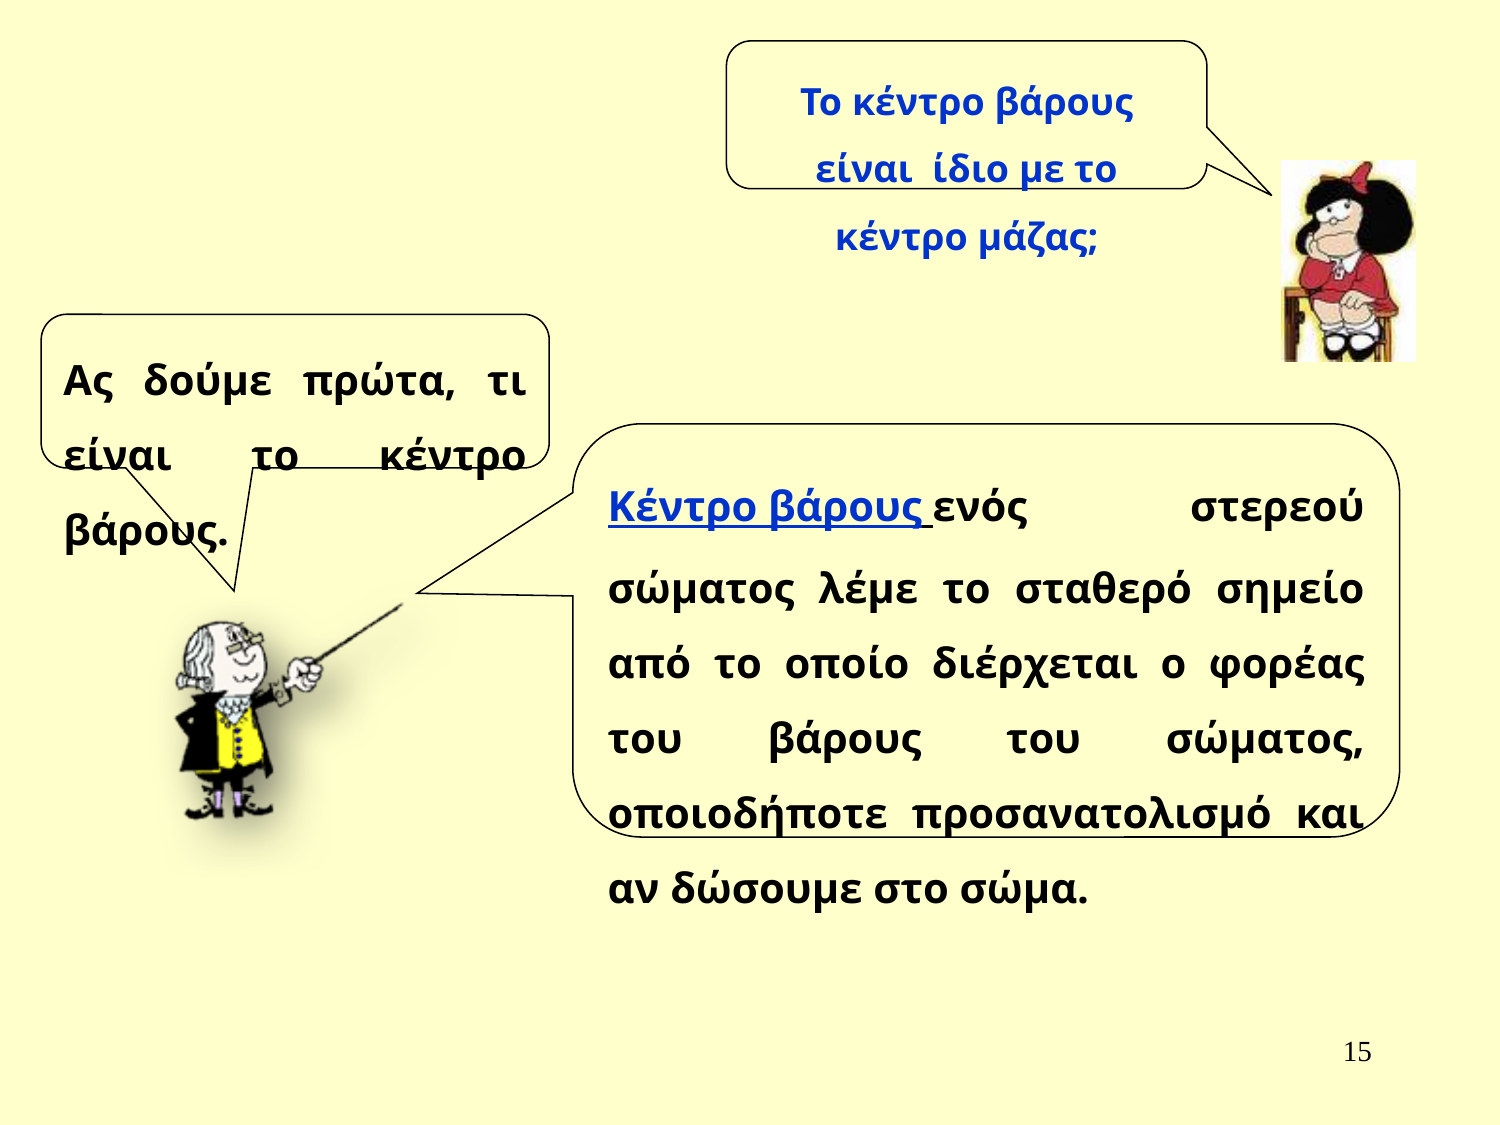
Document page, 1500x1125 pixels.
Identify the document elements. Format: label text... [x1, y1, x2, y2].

text_box [1207, 116, 1211, 130]
text_box [738, 40, 749, 44]
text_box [1281, 160, 1416, 362]
text_box Το κέντρο βάρους είναι ίδιο με το κέντρο μάζας; [726, 40, 1272, 196]
text_box Ας δούμε πρώτα, τι είναι το κέντρο βάρους. [41, 314, 550, 580]
text_box Κέντρο βάρους ενός στερεού σώματος λέμε το σταθερό σημείο από το οποίο διέρχεται ο φορέας του βάρους του σώματος, οποιοδήποτε προσανατολισμό και αν δώσουμε στο σώμα. [425, 423, 1400, 838]
text_box [1204, 165, 1211, 177]
text_box [1185, 40, 1211, 116]
picture [159, 597, 408, 835]
slide_number 15 [1074, 1025, 1388, 1100]
